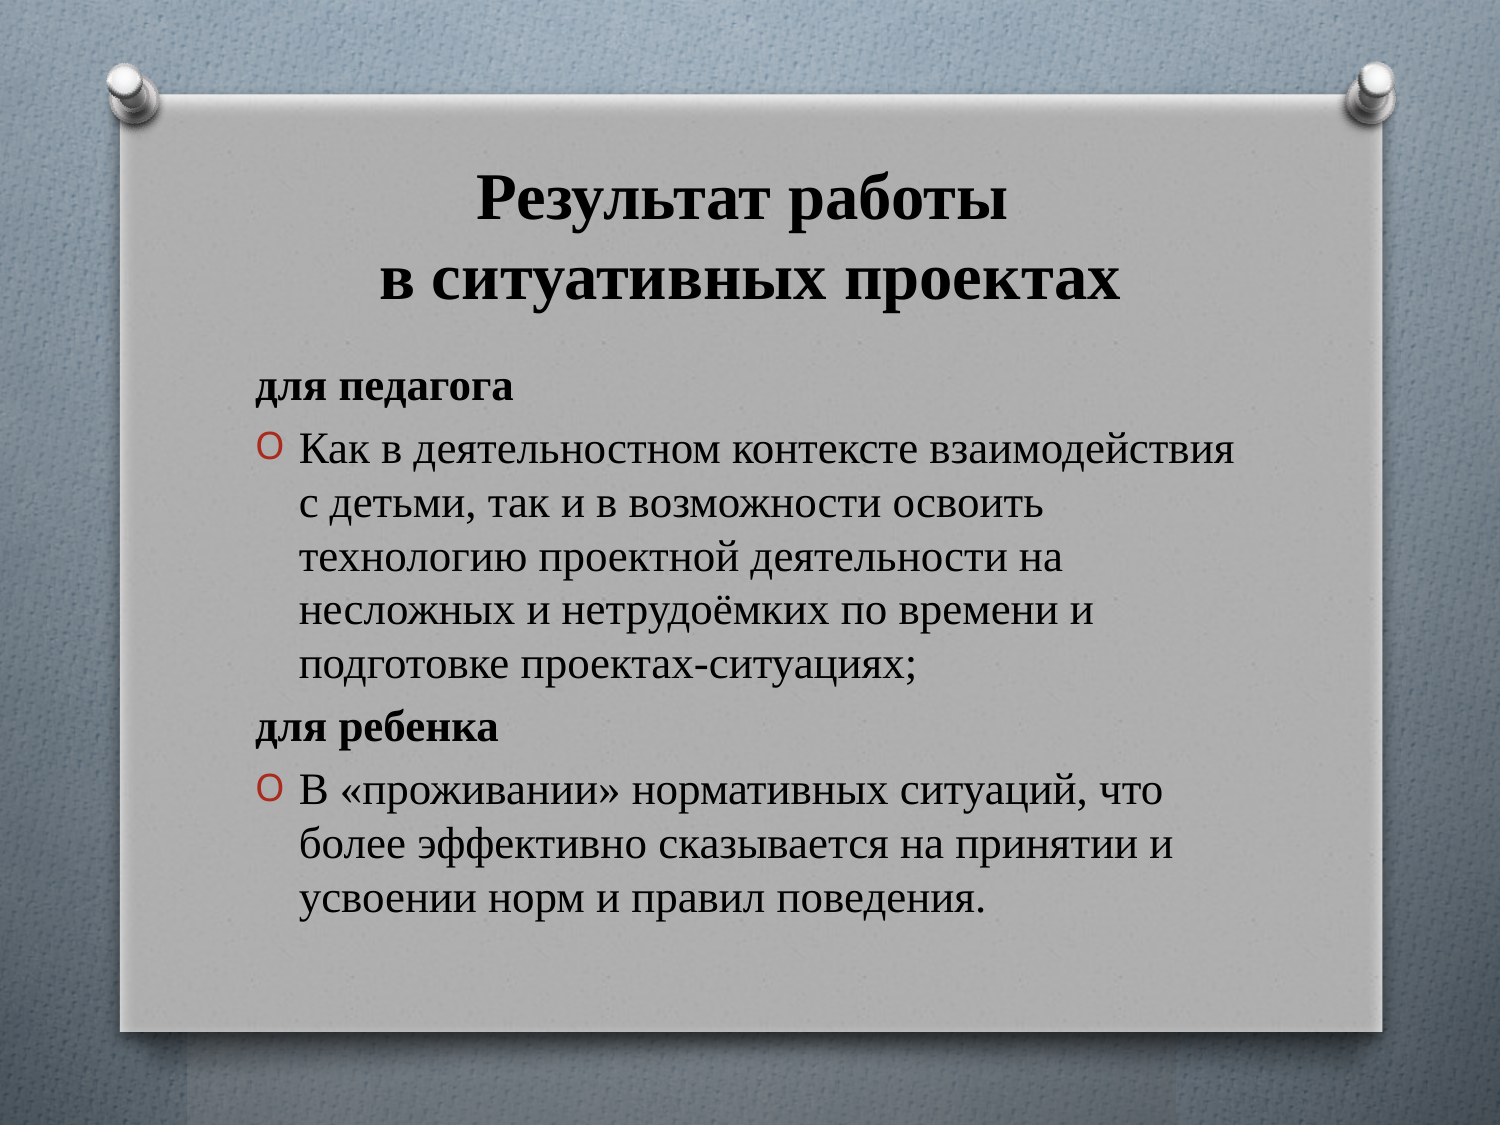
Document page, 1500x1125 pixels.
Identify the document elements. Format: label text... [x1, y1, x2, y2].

list для педагога Как в деятельностном контексте взаимодействия с детьми, так и в возможности освоить технологию проектной деятельности на несложных и нетрудоёмких по времени и подготовке проектах-ситуациях; для ребенка В «проживании» нормативных ситуаций, что более эффективно сказывается на принятии и усвоении норм и правил поведения. [240, 347, 1257, 939]
title Результат работы в ситуативных проектах [179, 134, 1323, 332]
picture [1317, 35, 1439, 156]
picture [75, 29, 198, 153]
